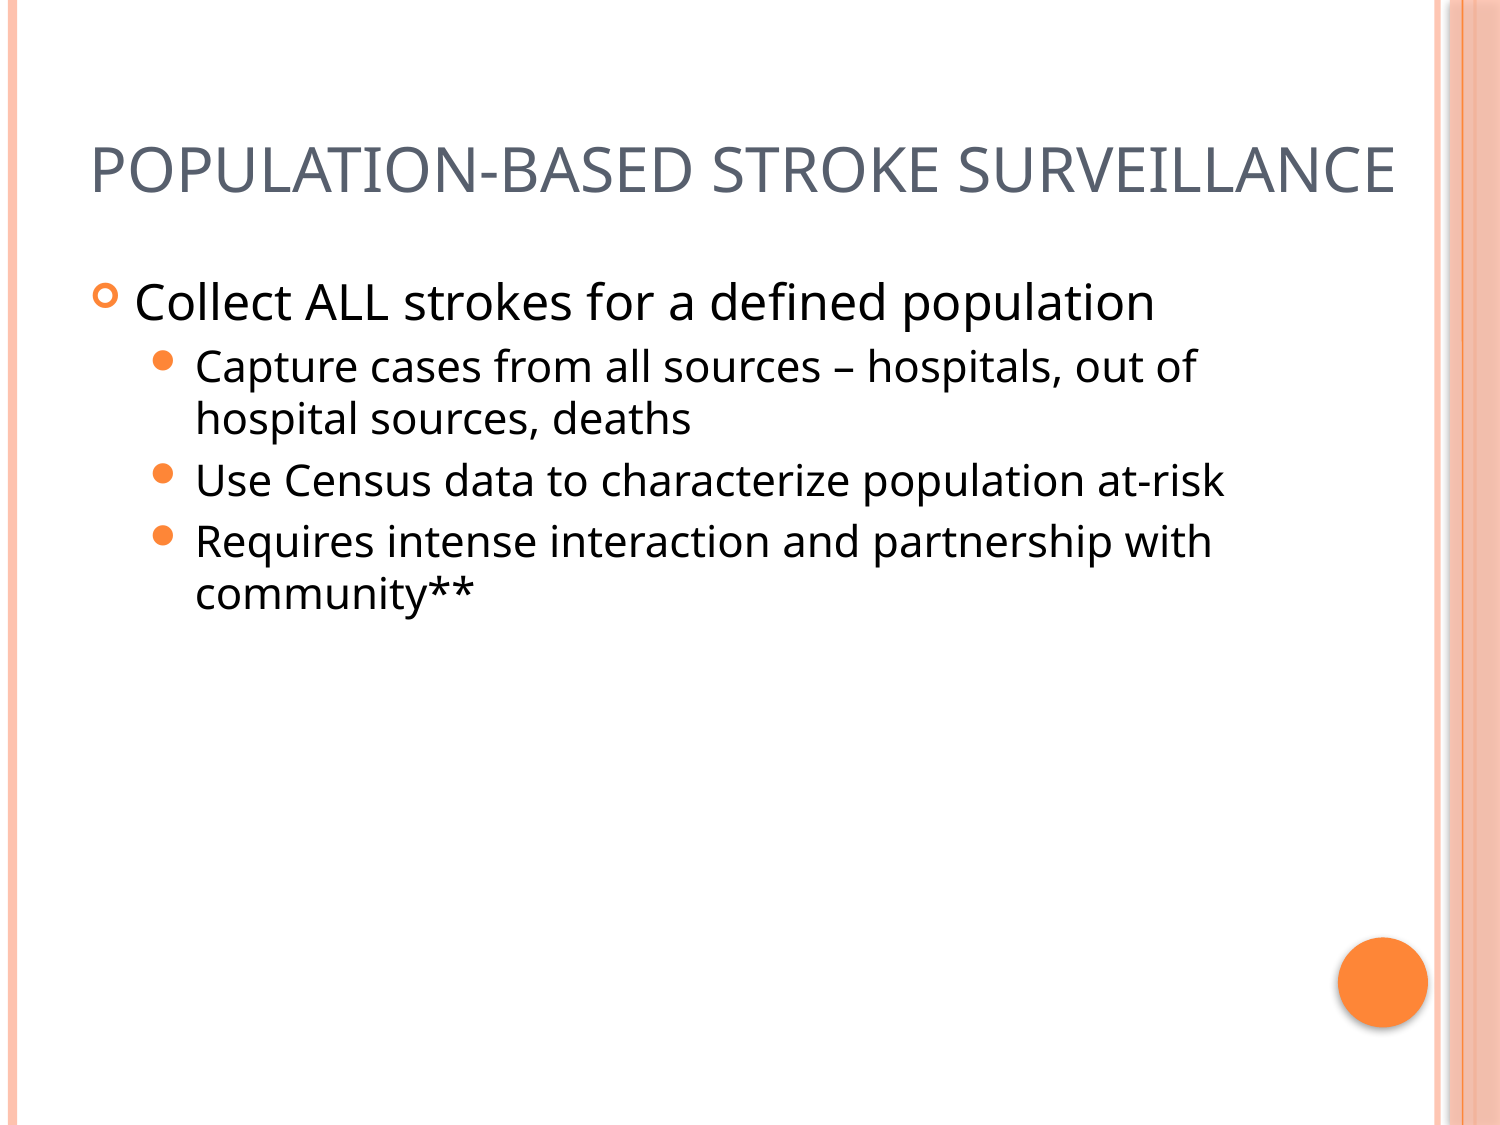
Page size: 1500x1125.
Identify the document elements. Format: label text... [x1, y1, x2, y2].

title Population-based stroke surveillance [75, 45, 1425, 213]
list Collect ALL strokes for a defined population Capture cases from all sources – hospitals, out of hospital sources, deaths Use Census data to characterize population at-risk Requires intense interaction and partnership with community** [75, 262, 1300, 1062]
